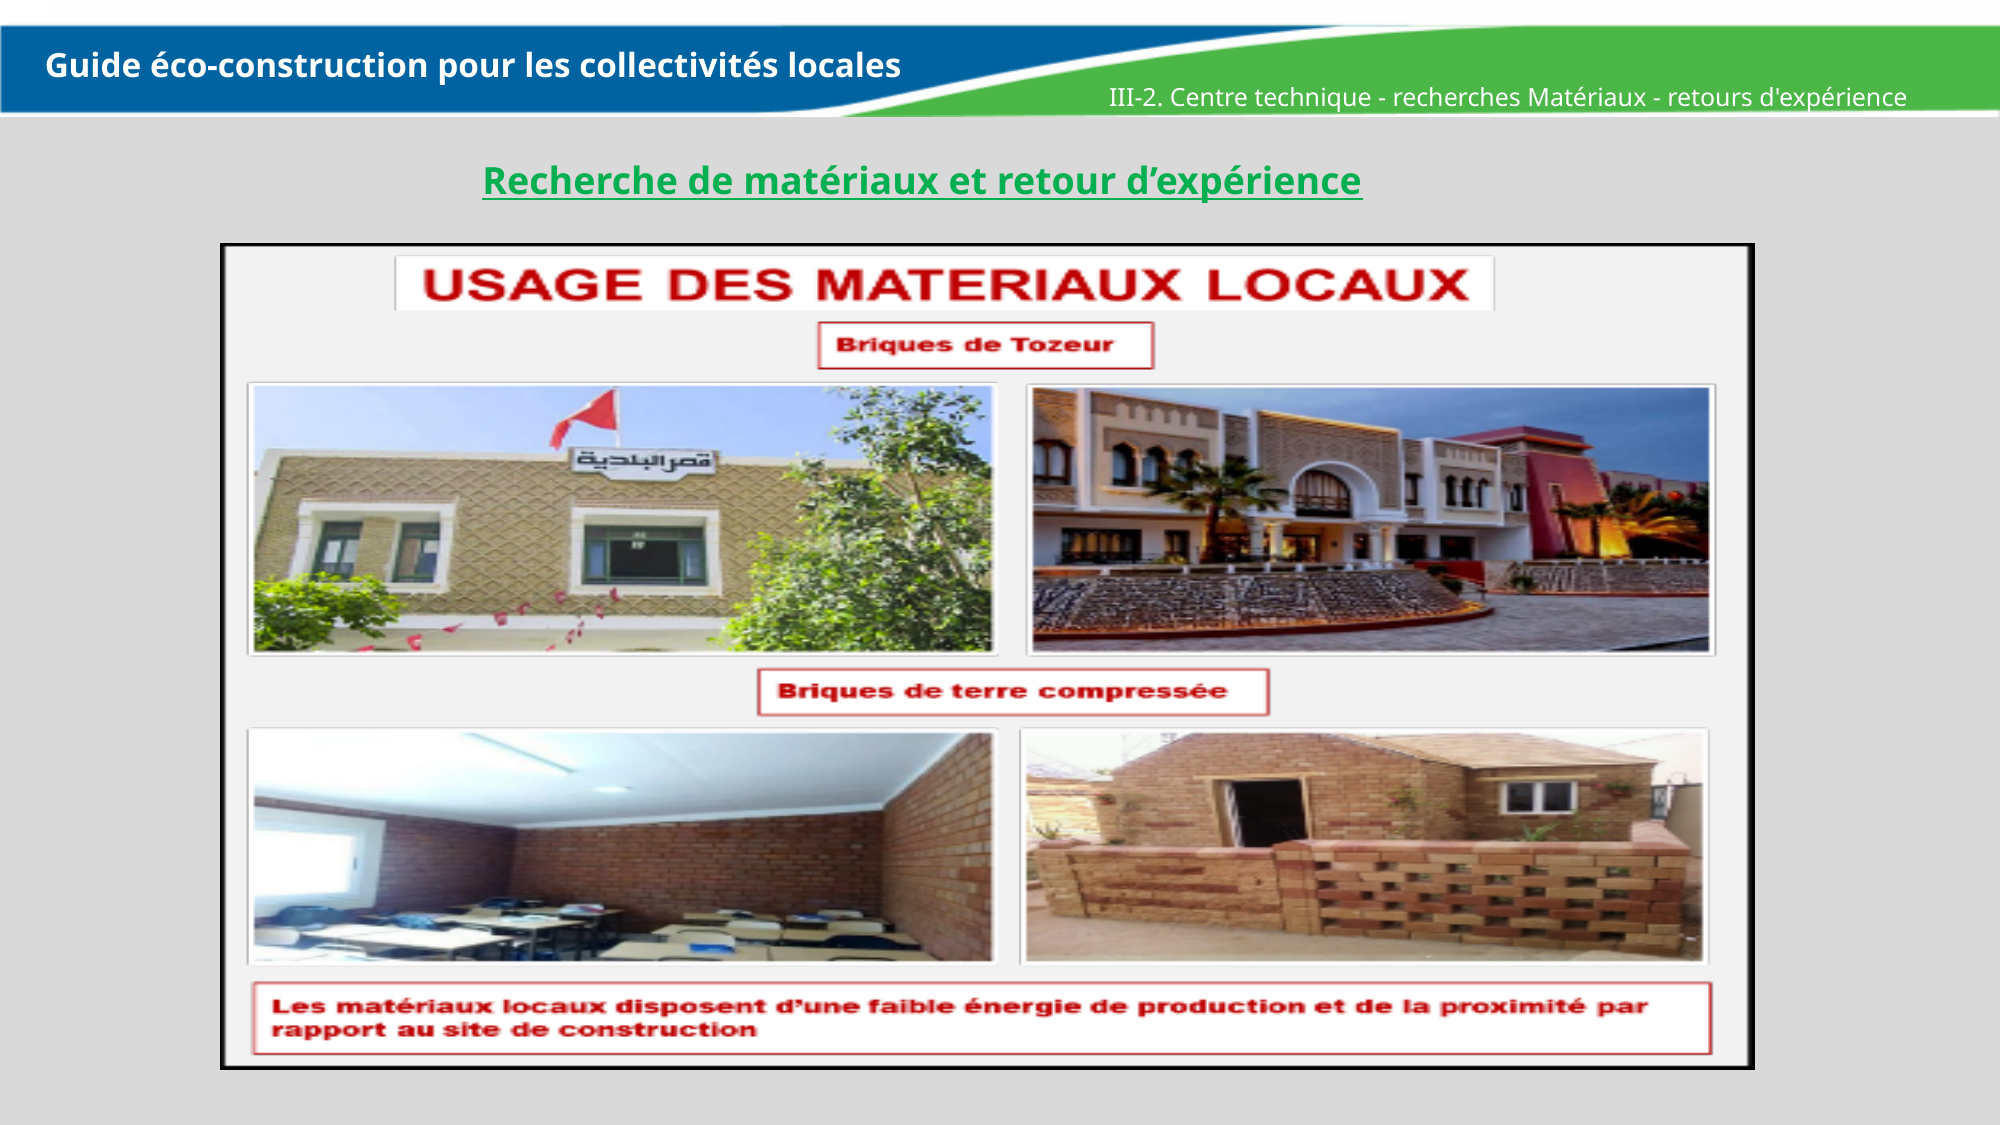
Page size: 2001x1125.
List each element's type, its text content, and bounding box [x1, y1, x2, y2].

text_box Recherche de matériaux et retour d’expérience [467, 149, 1378, 210]
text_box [0, 0, 2000, 120]
picture [220, 243, 1755, 1070]
